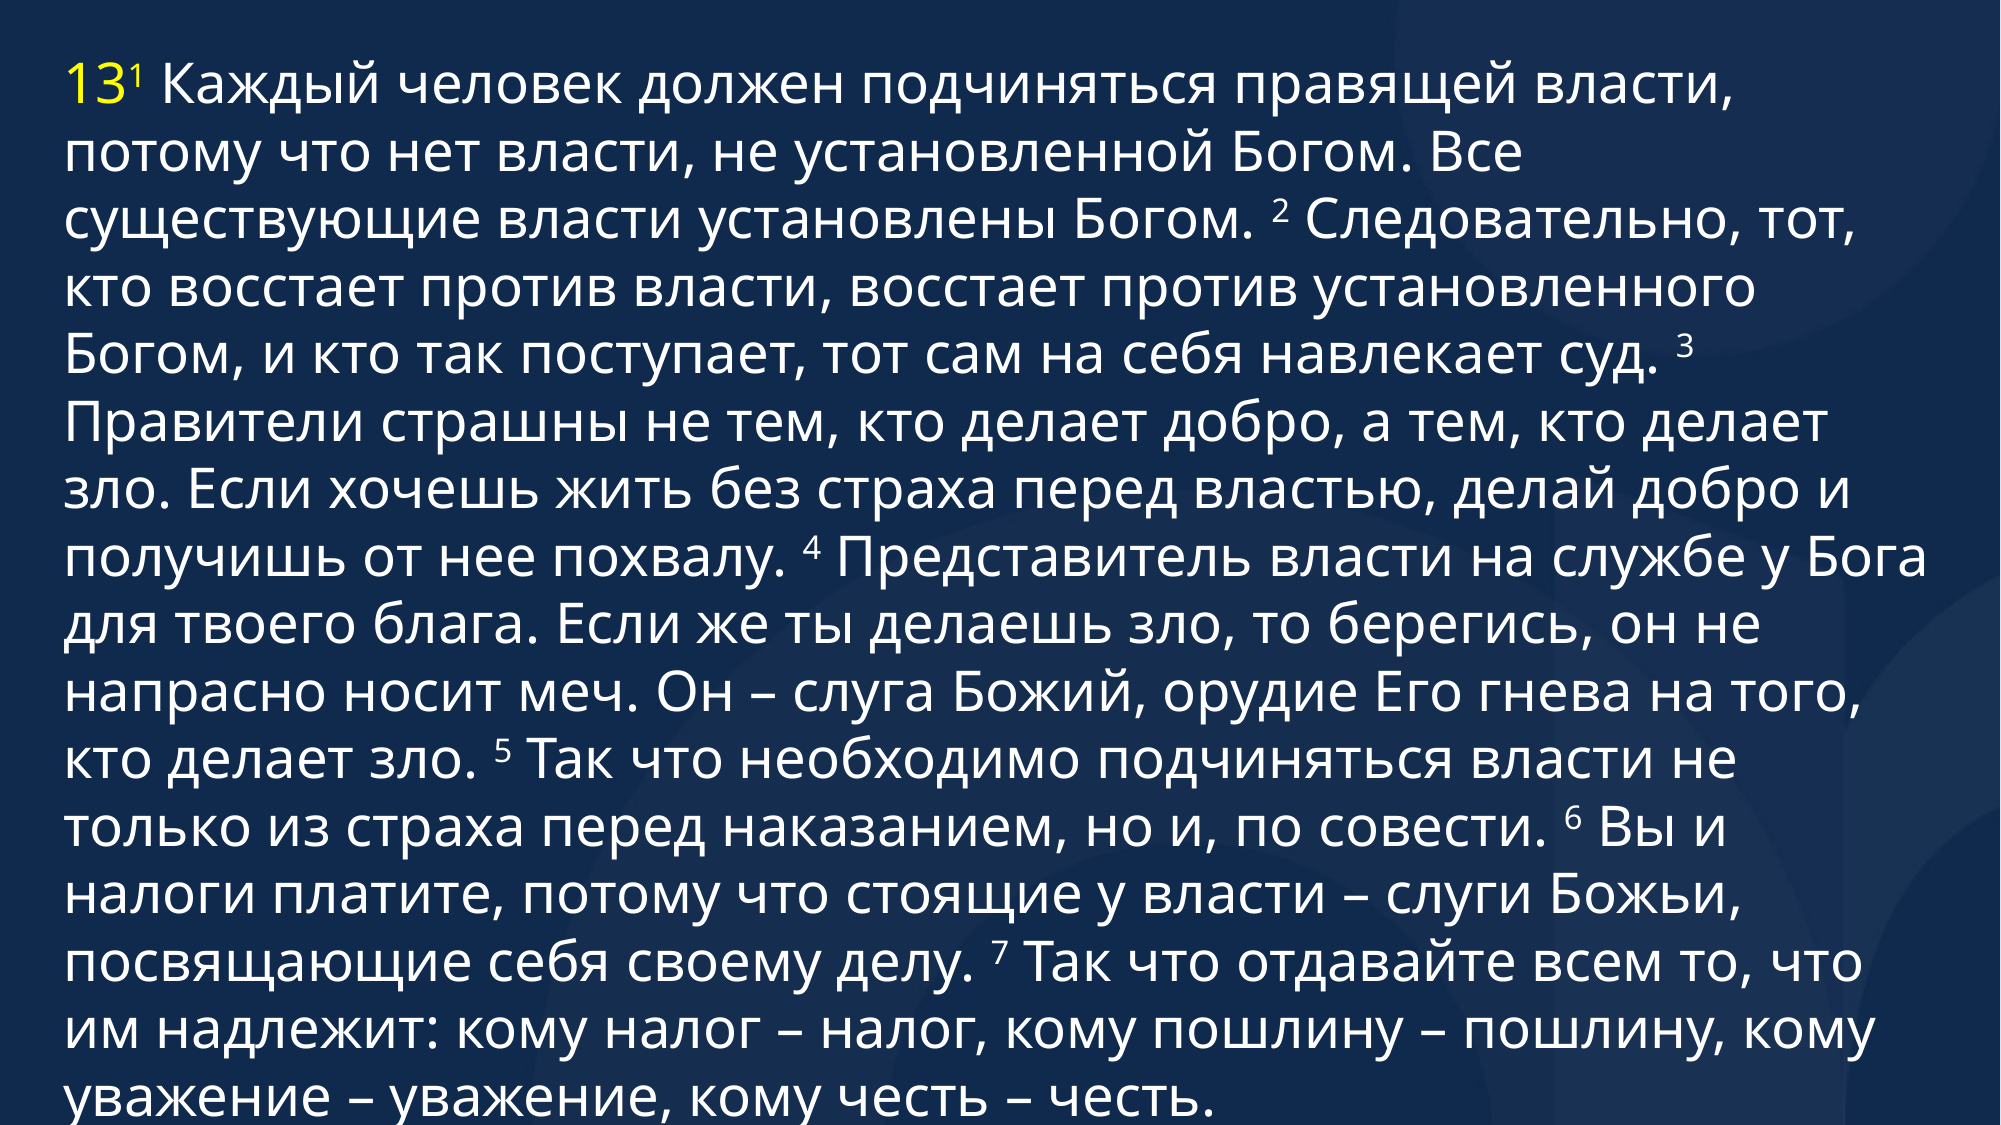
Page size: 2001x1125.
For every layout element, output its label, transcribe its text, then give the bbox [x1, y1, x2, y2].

text_box 131 Каждый человек должен подчиняться правящей власти, потому что нет власти, не установленной Богом. Все существующие власти установлены Богом. 2 Следовательно, тот, кто восстает против власти, восстает против установленного Богом, и кто так поступает, тот сам на себя навлекает суд. 3 Правители страшны не тем, кто делает добро, а тем, кто делает зло. Если хочешь жить без страха перед властью, делай добро и получишь от нее похвалу. 4 Представитель власти на службе у Бога для твоего блага. Если же ты делаешь зло, то берегись, он не напрасно носит меч. Он – слуга Божий, орудие Его гнева на того, кто делает зло. 5 Так что необходимо подчиняться власти не только из страха перед наказанием, но и, по совести. 6 Вы и налоги платите, потому что стоящие у власти – слуги Божьи, посвящающие себя своему делу. 7 Так что отдавайте всем то, что им надлежит: кому налог – налог, кому пошлину – пошлину, кому уважение – уважение, кому честь – честь. [58, 43, 1941, 169]
picture [0, 0, 2001, 1125]
